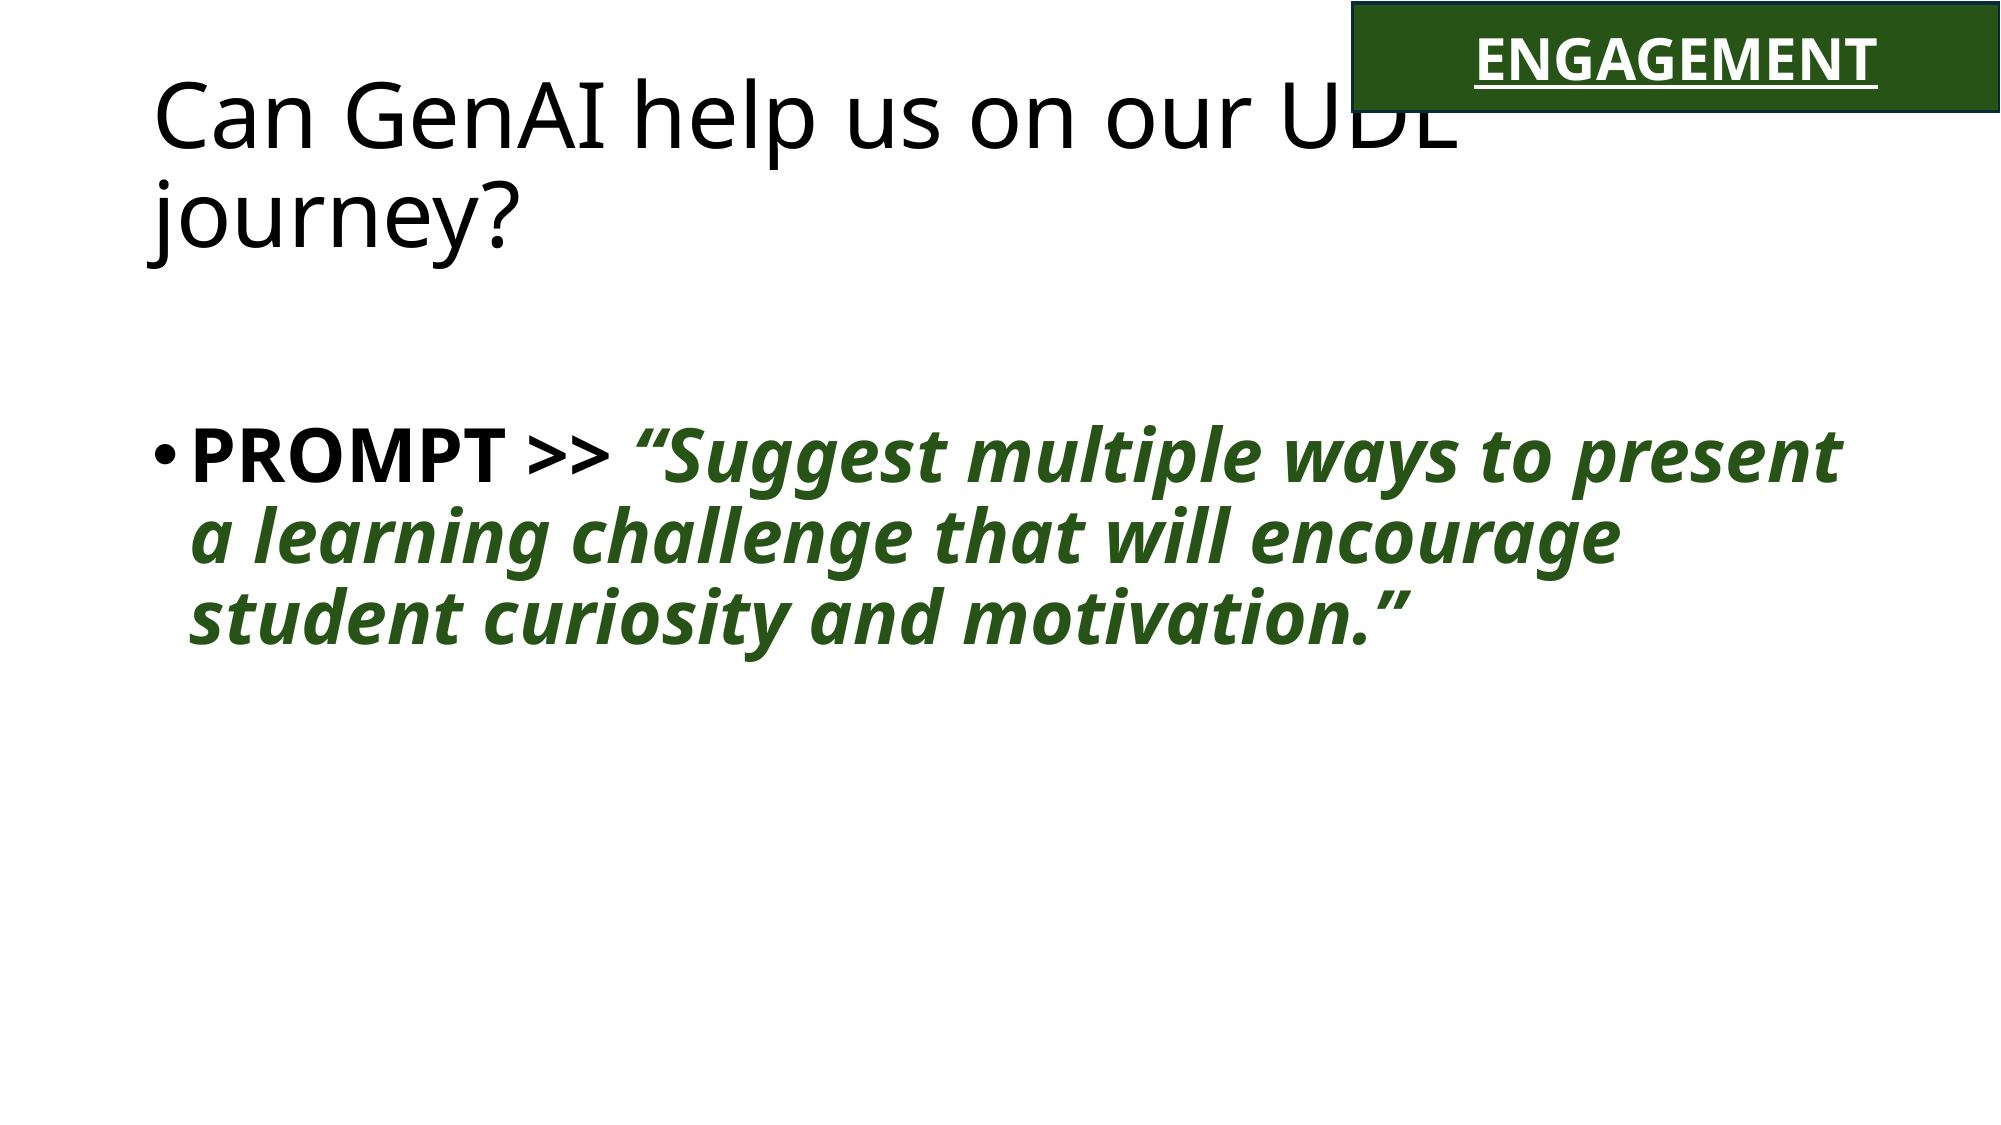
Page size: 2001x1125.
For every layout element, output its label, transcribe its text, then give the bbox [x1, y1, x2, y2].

title Can GenAI help us on our UDL journey? [137, 59, 1863, 278]
list PROMPT >> “Suggest multiple ways to present a learning challenge that will encourage student curiosity and motivation.” [137, 299, 1863, 1014]
text_box ENGAGEMENT [1351, 1, 2000, 113]
